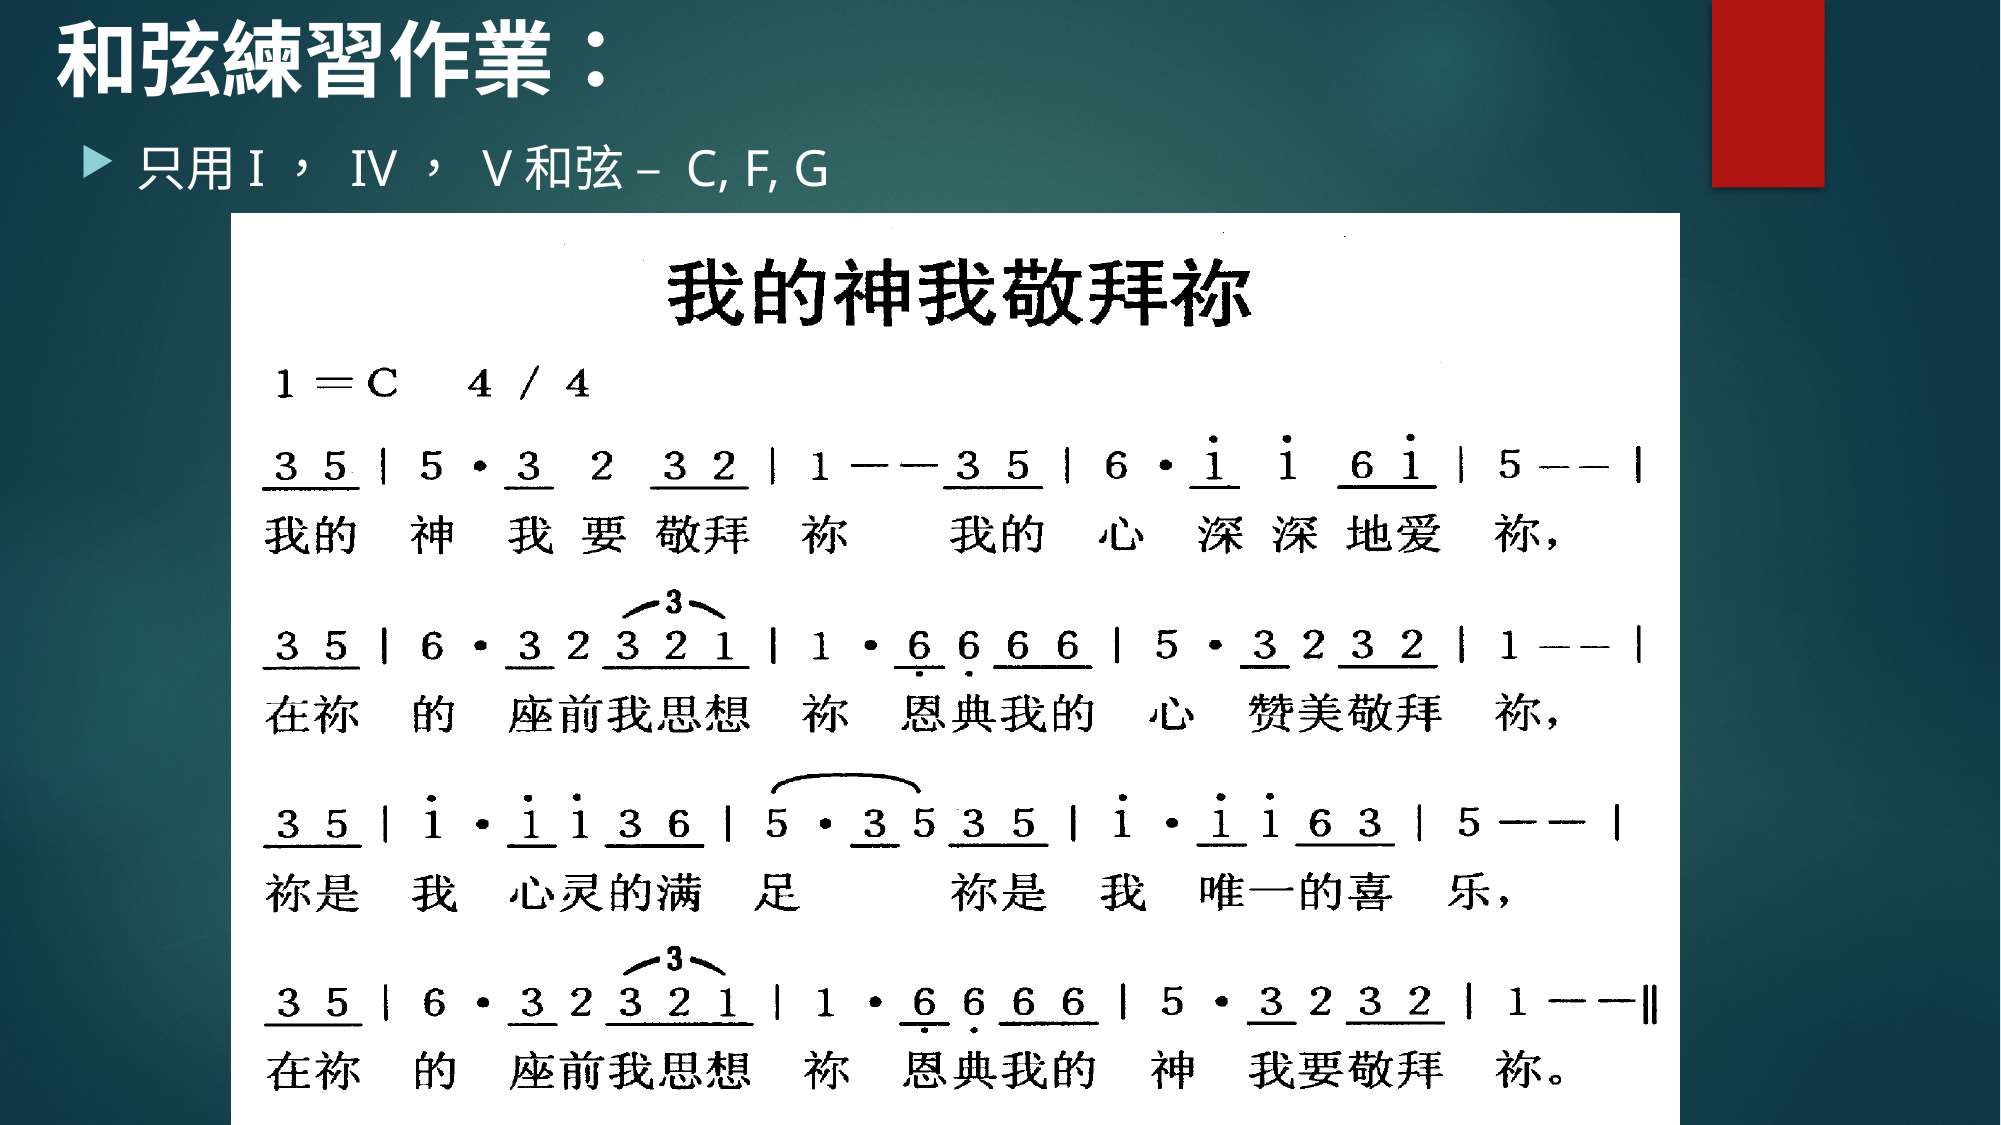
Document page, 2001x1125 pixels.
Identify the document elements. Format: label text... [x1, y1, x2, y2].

list 只用I， IV， V和弦 – C, F, G [64, 129, 1967, 299]
title 和弦練習作業： [40, 0, 1584, 132]
picture [0, 213, 1680, 1125]
